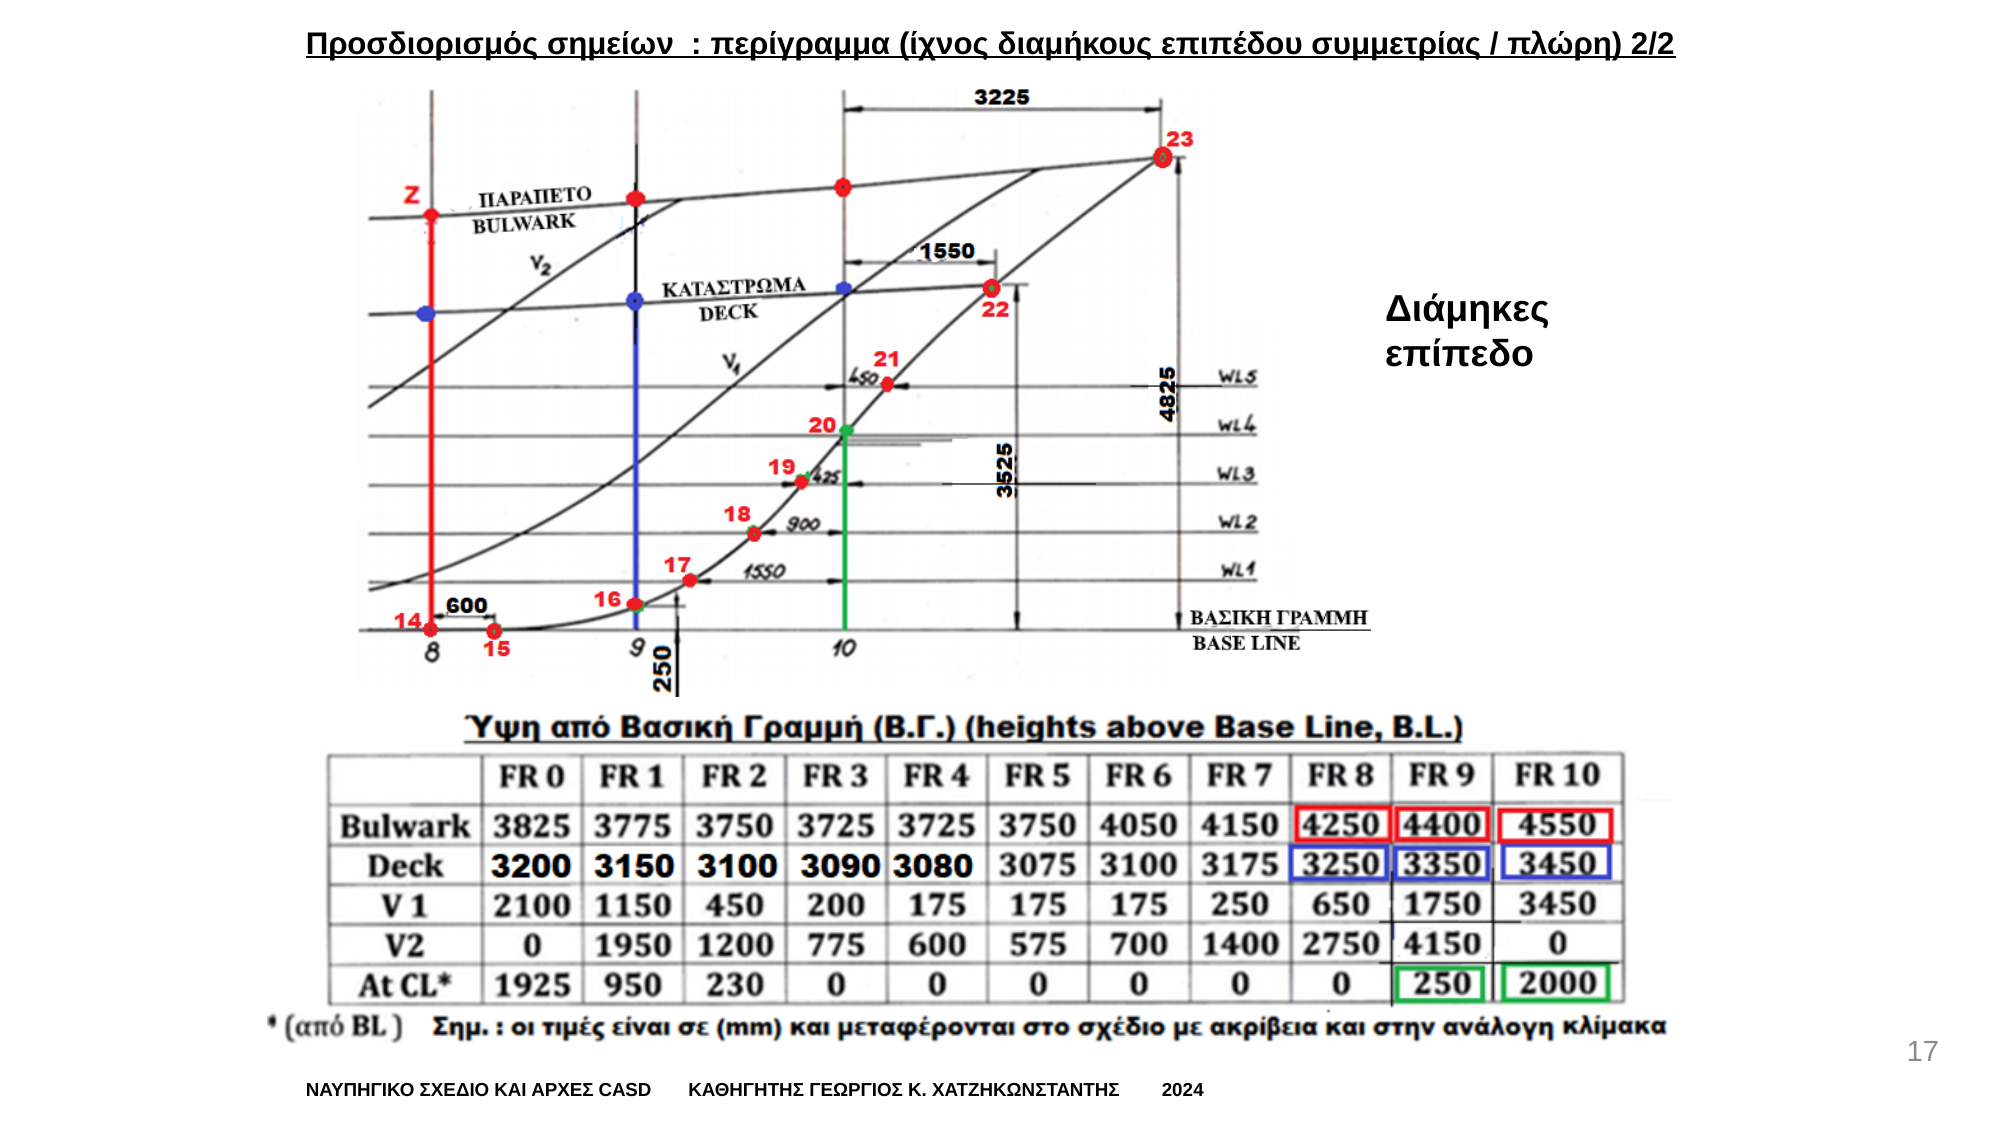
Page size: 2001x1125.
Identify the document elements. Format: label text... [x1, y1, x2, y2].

text_box Διάμηκες επίπεδο [1371, 276, 1654, 382]
slide_number 17 [1881, 1011, 1955, 1090]
picture [266, 78, 1671, 1047]
text_box Προσδιορισμός σημείων : περίγραμμα (ίχνος διαμήκους επιπέδου συμμετρίας / πλώρη) 2/2 [291, 15, 1709, 68]
text_box ΝΑΥΠΗΓΙΚΟ ΣΧΕΔΙΟ ΚΑΙ ΑΡΧΕΣ CASD ΚΑΘΗΓΗΤΗΣ ΓΕΩΡΓΙΟΣ Κ. ΧΑΤΖΗΚΩΝΣΤΑΝΤΗΣ 2024 [291, 1070, 1272, 1108]
